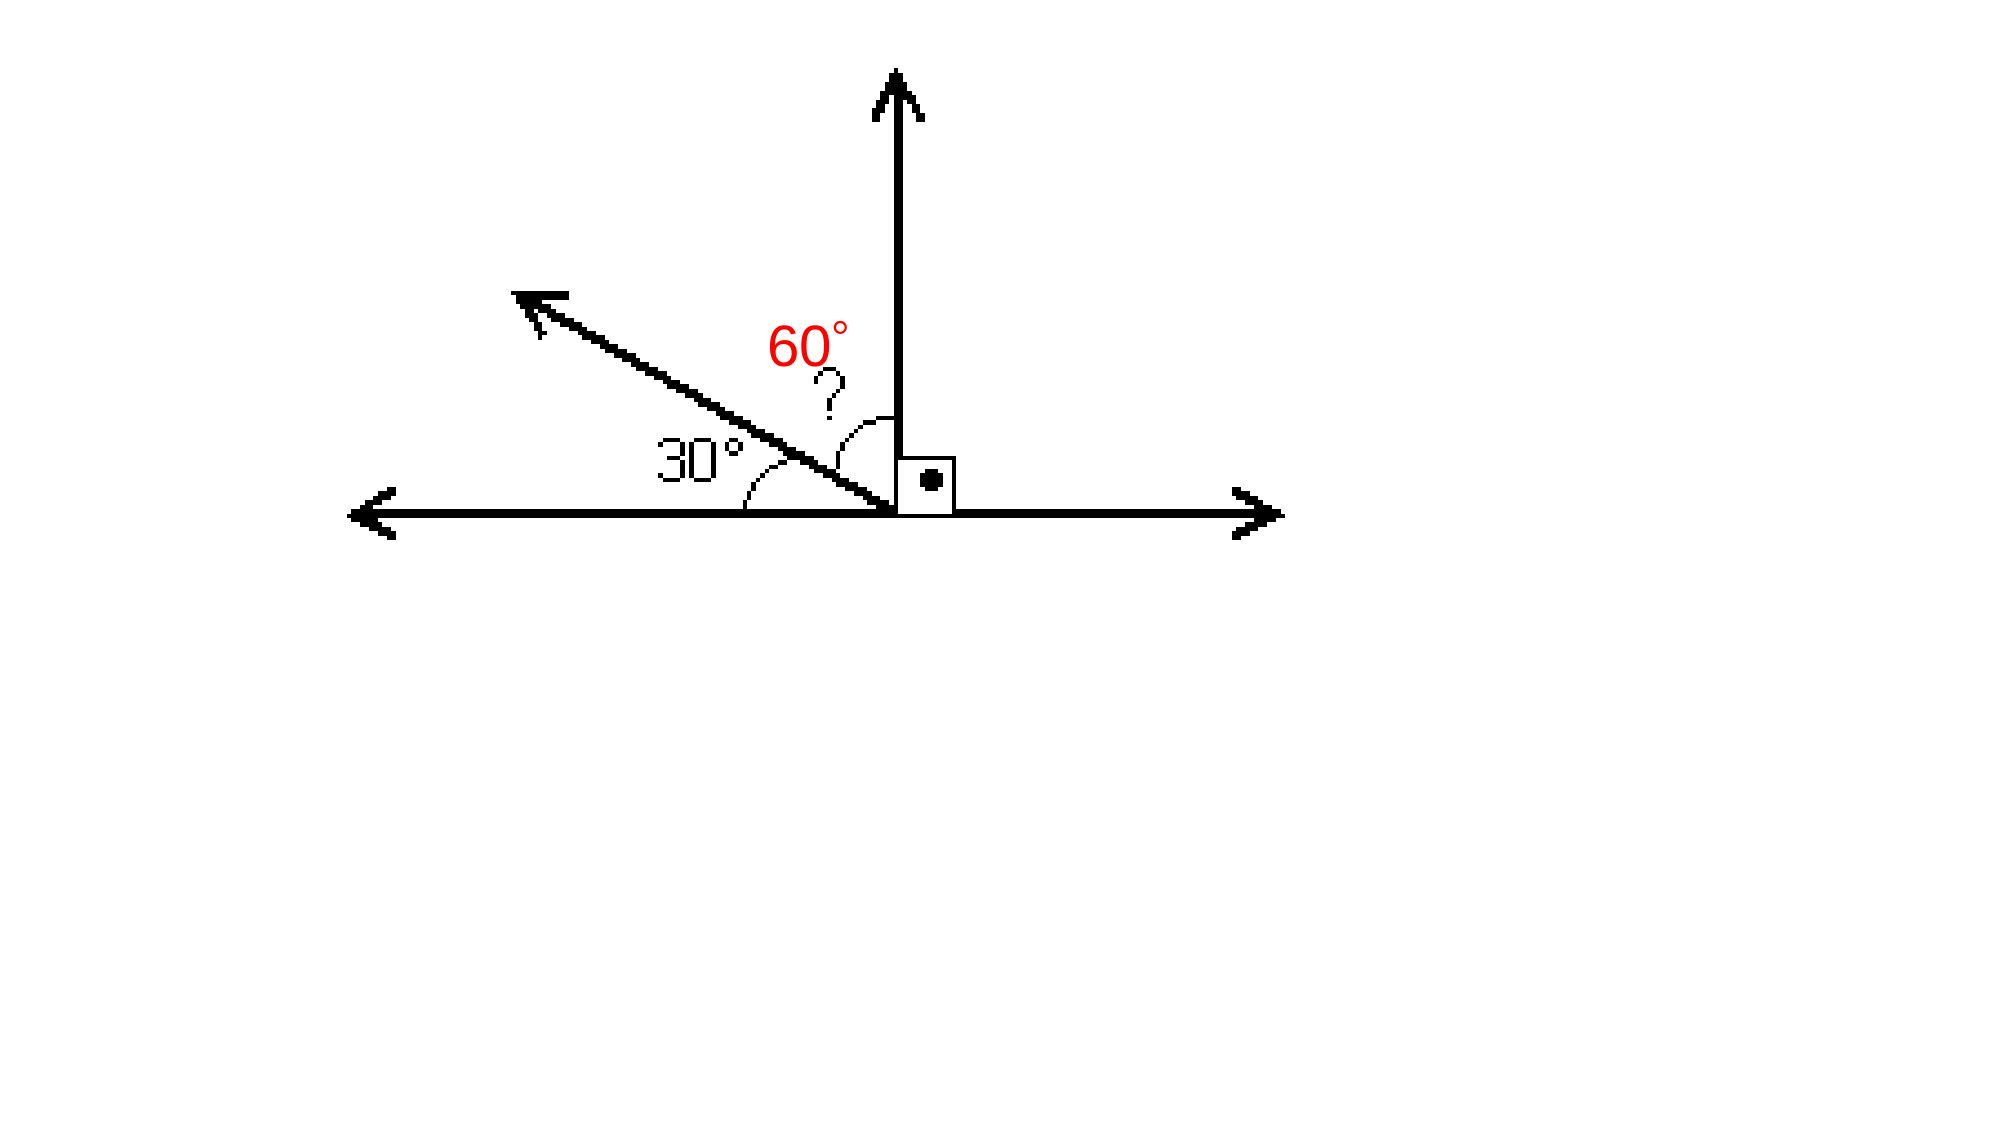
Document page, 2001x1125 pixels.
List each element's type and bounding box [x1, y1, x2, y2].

picture [325, 60, 1299, 563]
